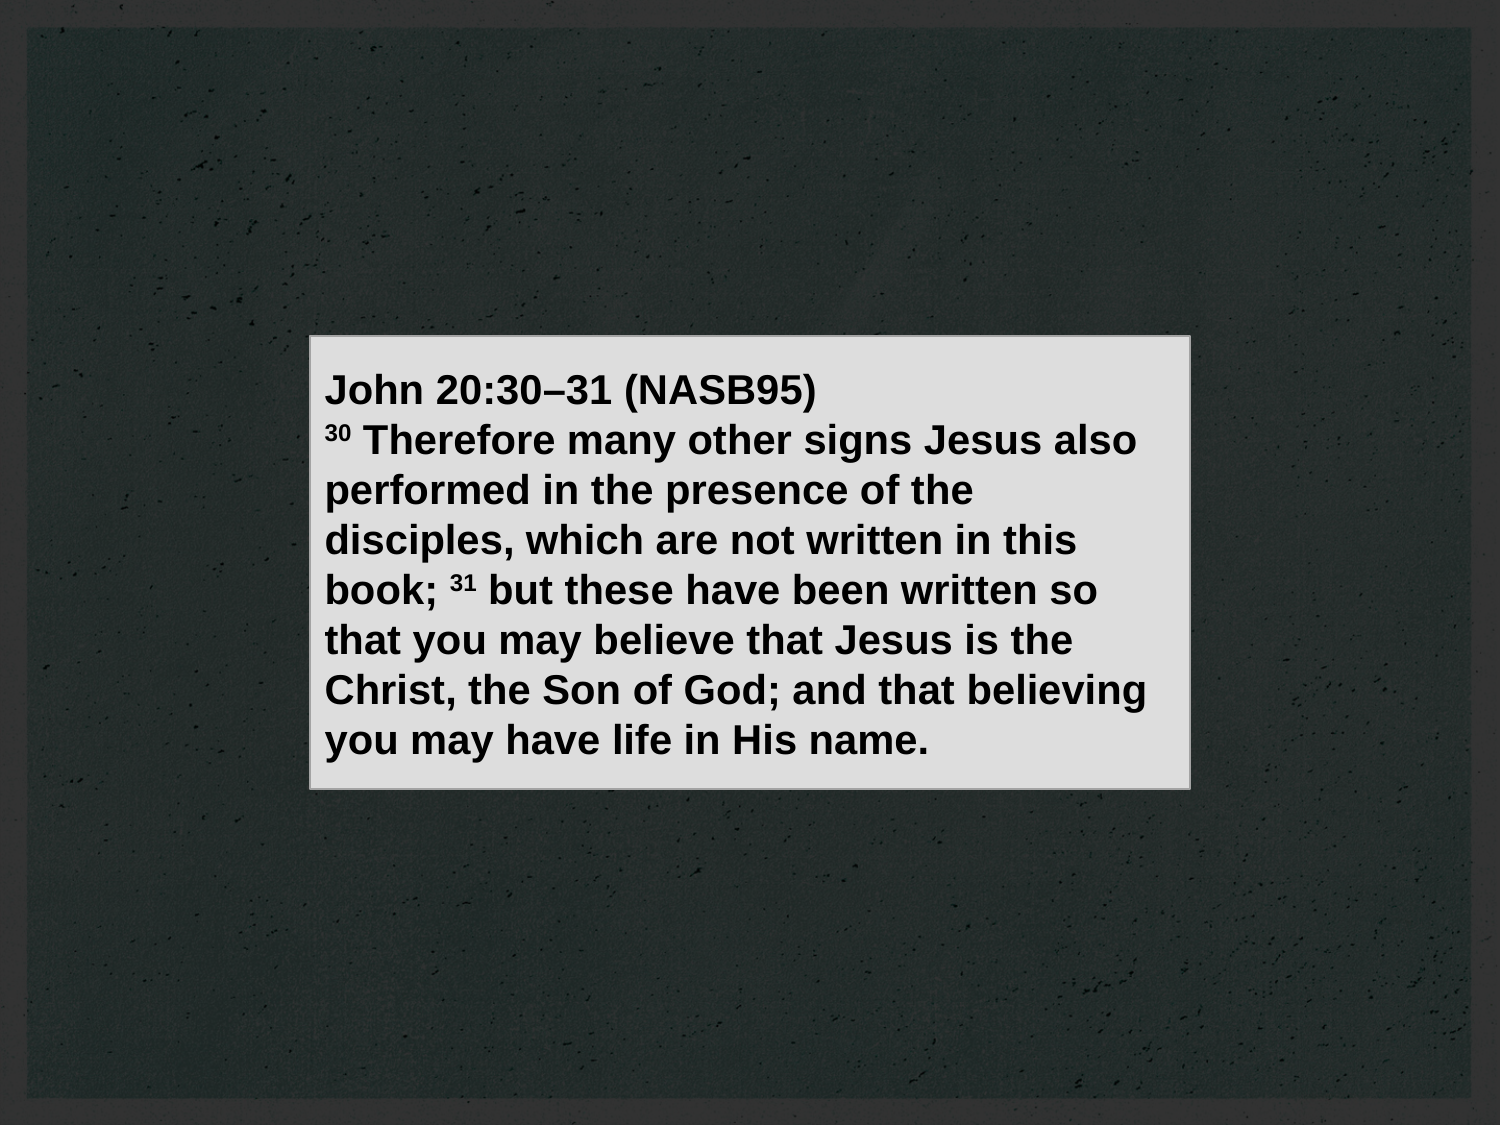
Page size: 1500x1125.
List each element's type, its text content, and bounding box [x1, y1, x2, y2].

text_box John 20:30–31 (NASB95) 30 Therefore many other signs Jesus also performed in the presence of the disciples, which are not written in this book; 31 but these have been written so that you may believe that Jesus is the Christ, the Son of God; and that believing you may have life in His name. [308, 333, 1192, 791]
text_box [0, 0, 1500, 1125]
